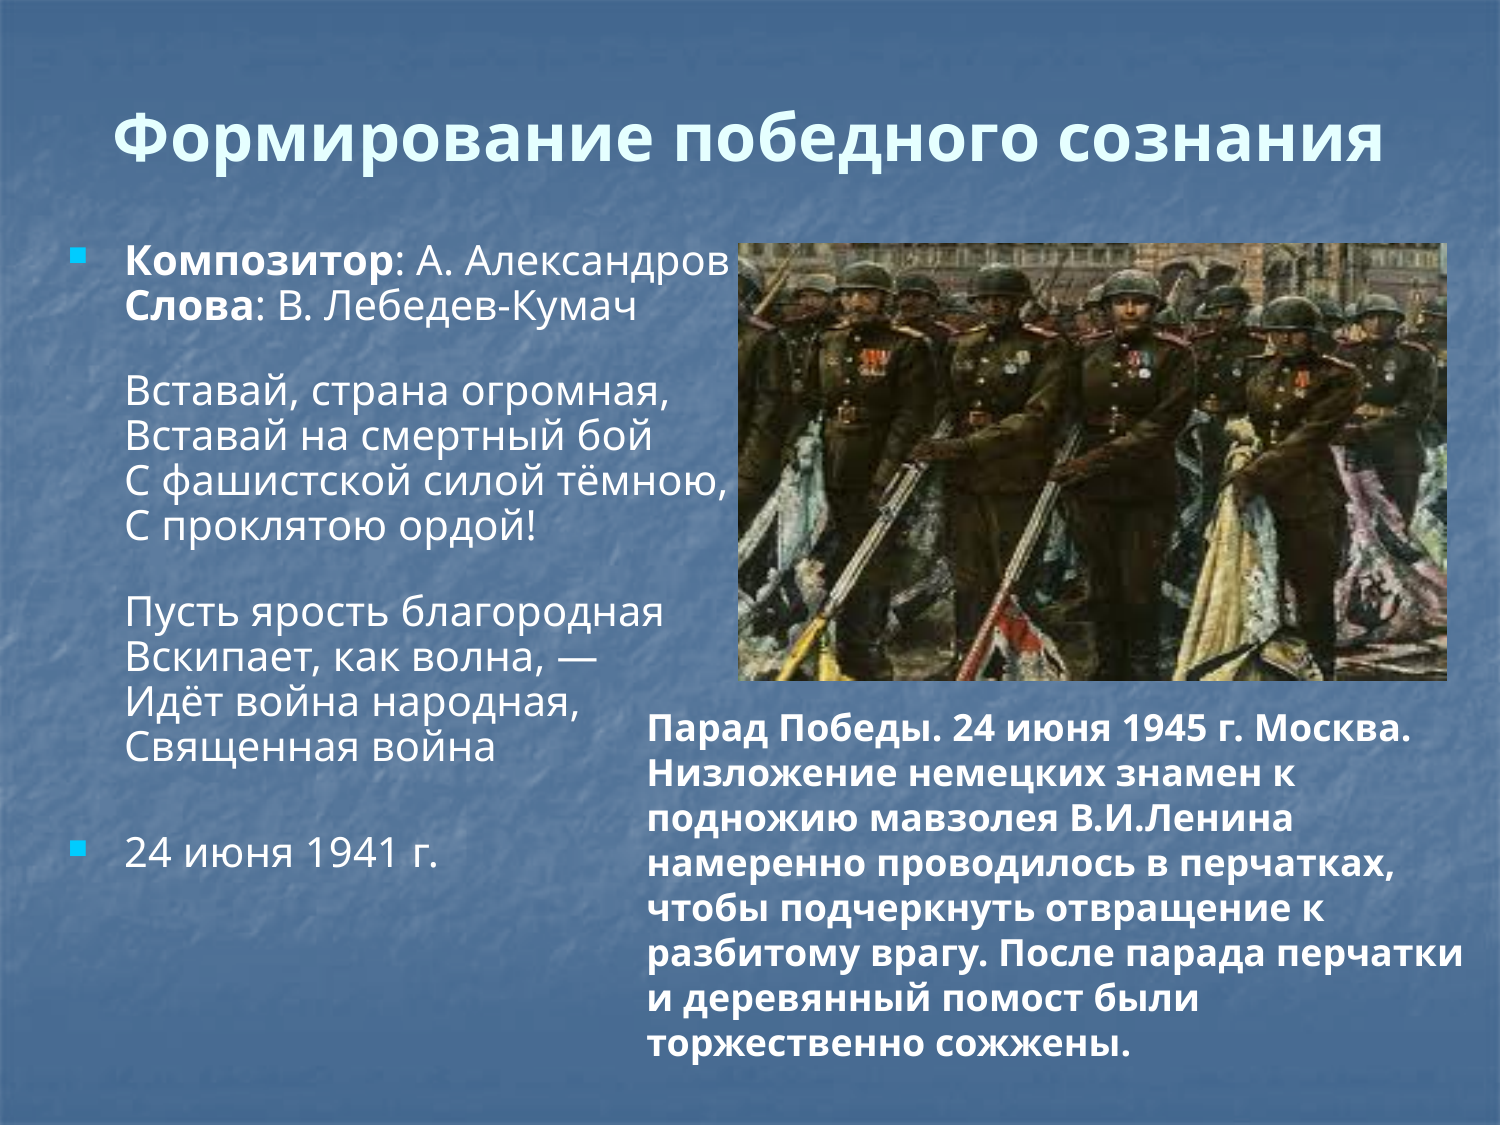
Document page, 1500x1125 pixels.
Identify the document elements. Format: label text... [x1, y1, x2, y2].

picture [0, 0, 1500, 1125]
text_box Формирование победного сознания [75, 62, 1425, 208]
text_box Парад Победы. 24 июня 1945 г. Москва. Низложение немецких знамен к подножию мавзолея В.И.Ленина намеренно проводилось в перчатках, чтобы подчеркнуть отвращение к разбитому врагу. После парада перчатки и деревянный помост были торжественно сожжены. [631, 673, 1500, 1094]
text_box Композитор: А. Александров Слова: В. Лебедев-Кумач Вставай, страна огромная, Вставай на смертный бой С фашистской силой тёмною, С проклятою ордой! Пусть ярость благородная Вскипает, как волна, — Идёт война народная, Священная война 24 июня 1941 г. [53, 231, 774, 1047]
